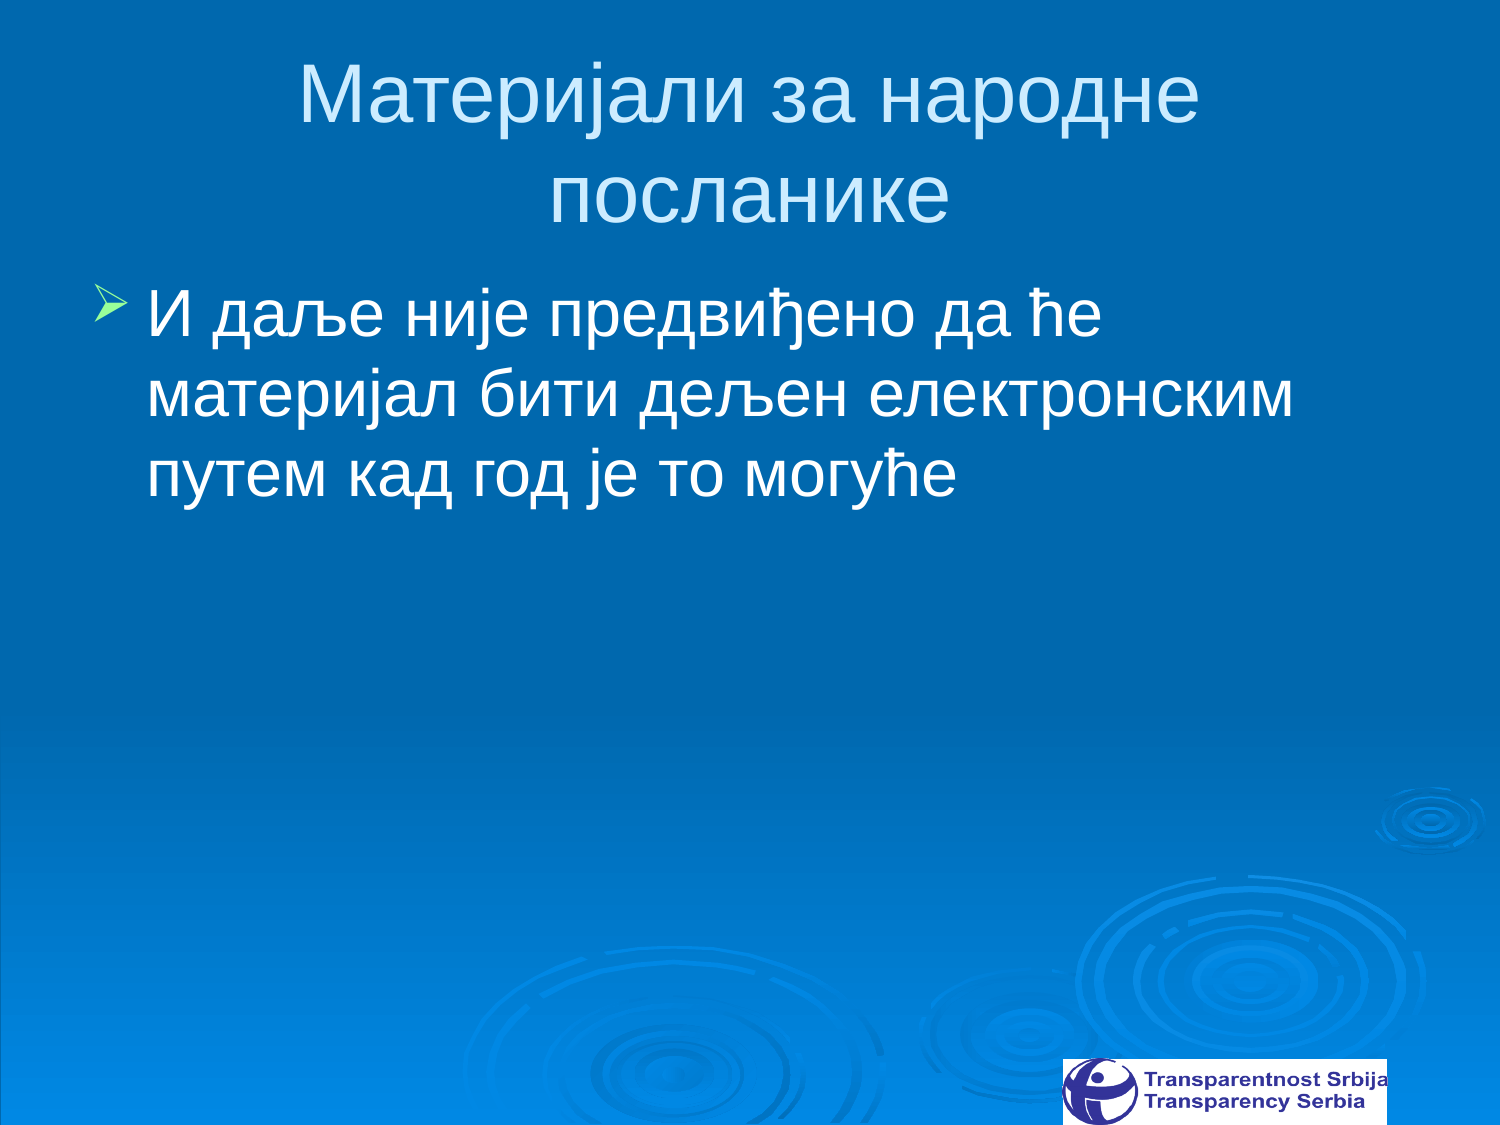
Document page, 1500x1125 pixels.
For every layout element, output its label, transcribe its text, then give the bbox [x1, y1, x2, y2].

title Материјали за народне посланике [74, 45, 1426, 233]
list И даље није предвиђено да ће материјал бити дељен електронским путем кад год је то могуће [74, 262, 1426, 1006]
picture [1062, 1058, 1388, 1125]
